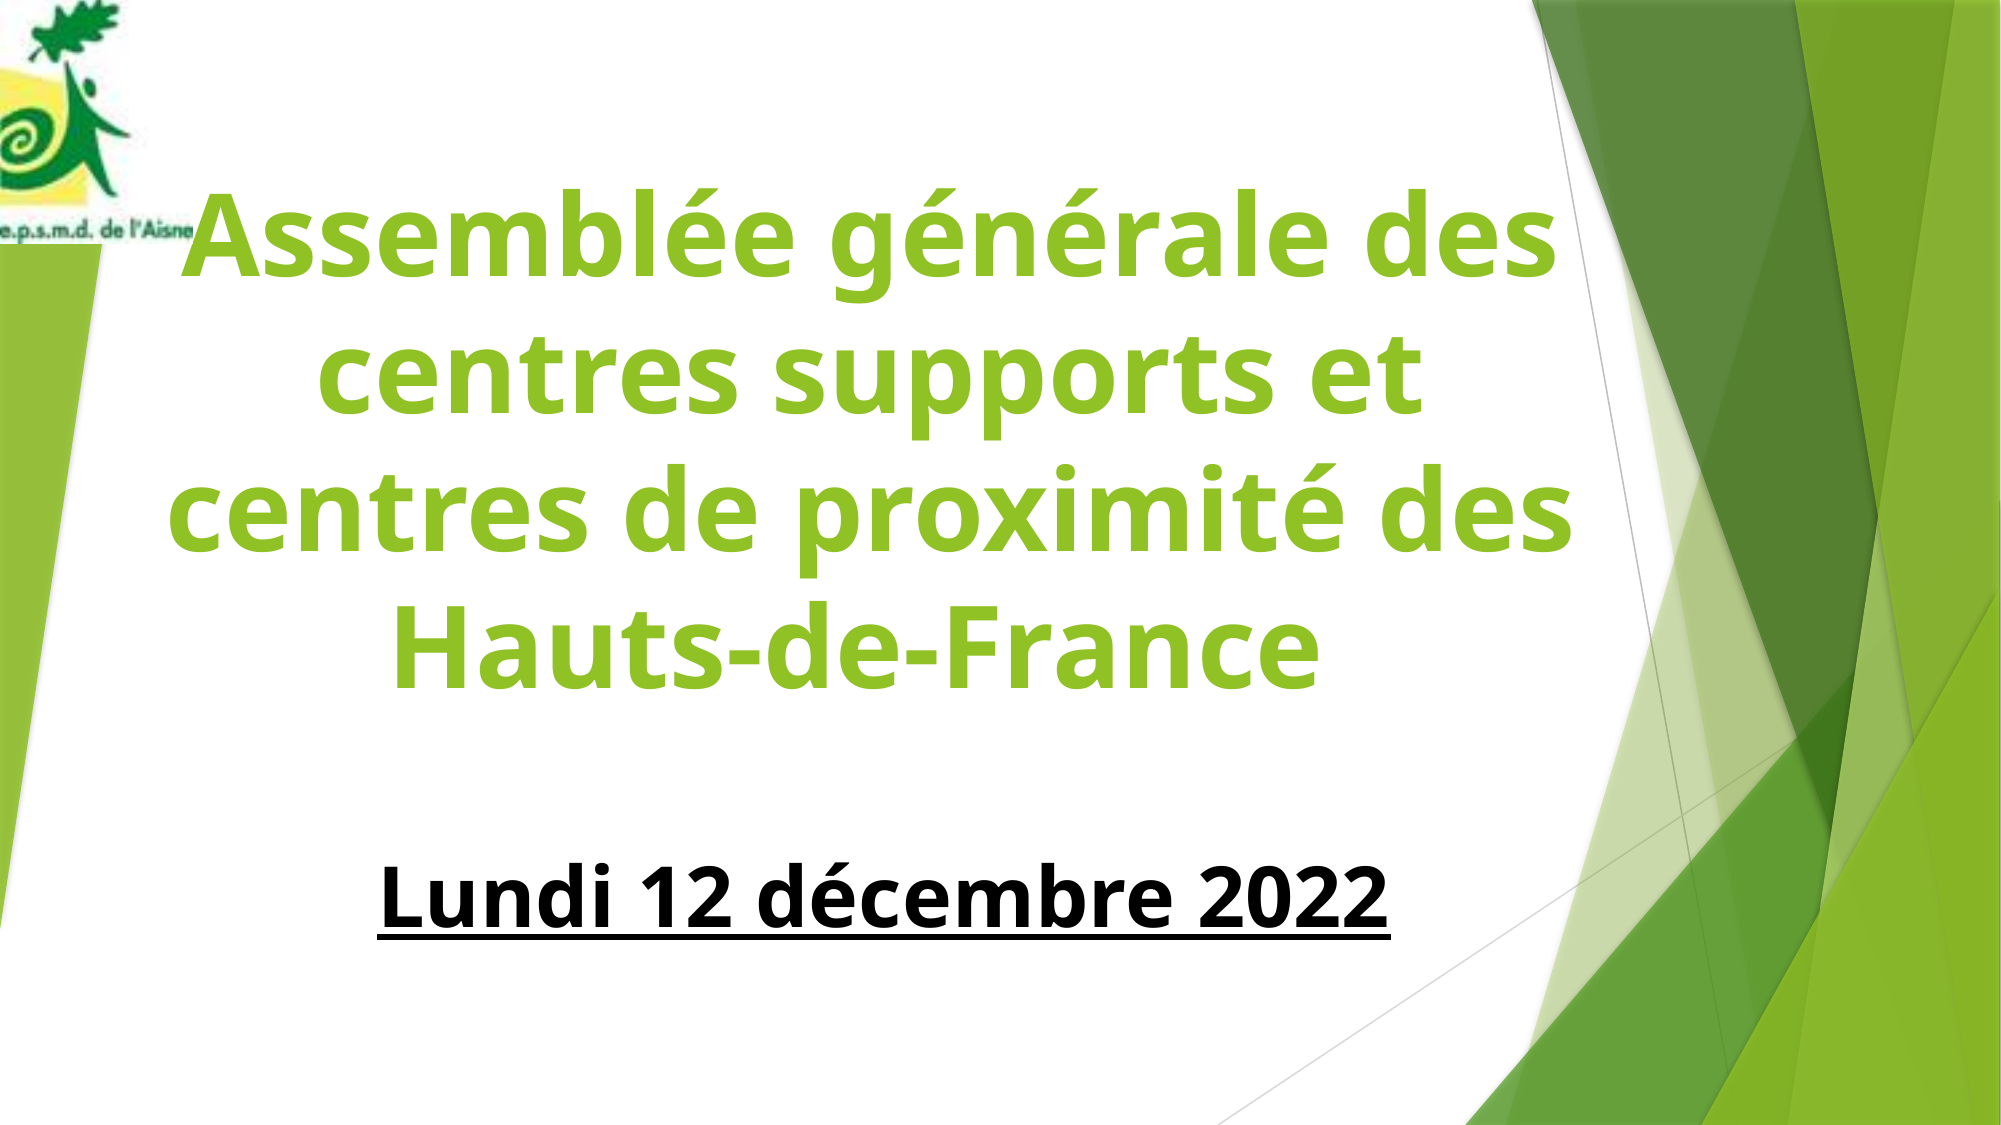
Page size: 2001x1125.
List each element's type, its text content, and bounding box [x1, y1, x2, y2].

picture [0, 0, 194, 245]
subtitle Lundi 12 décembre 2022 [247, 835, 1522, 1016]
title Assemblée générale des centres supports et centres de proximité des Hauts-de-France [139, 348, 1602, 720]
